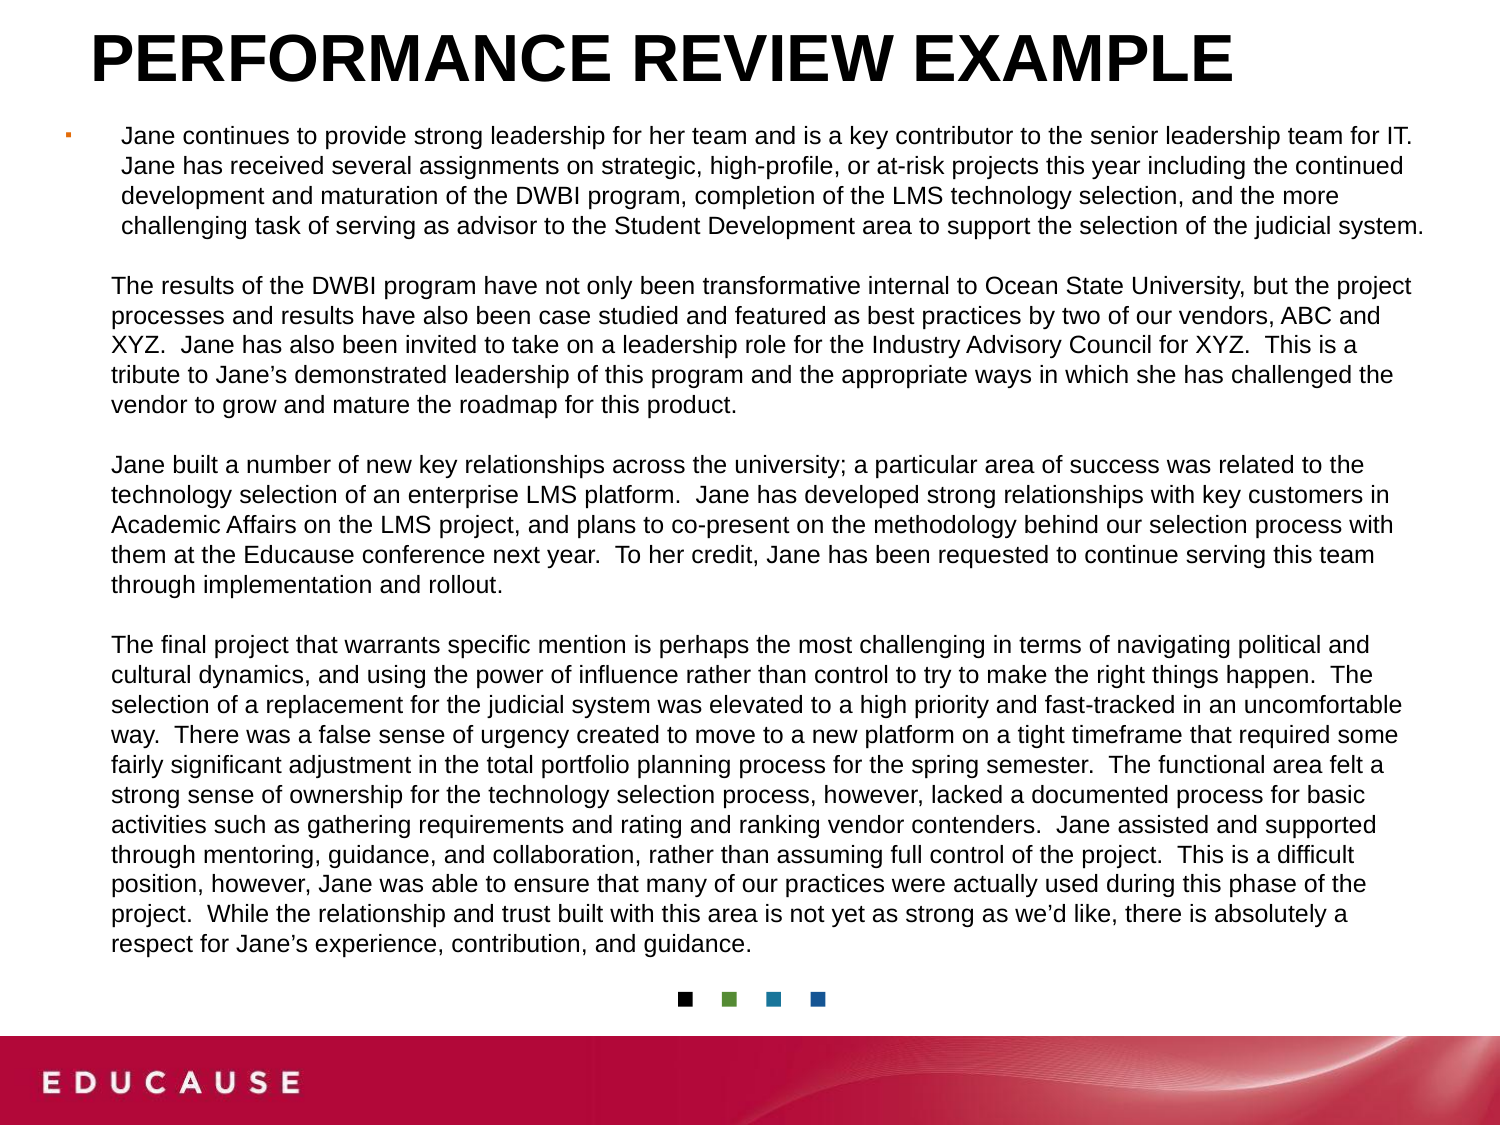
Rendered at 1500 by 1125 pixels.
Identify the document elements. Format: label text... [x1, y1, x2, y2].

text_box Performance Review Example [75, 0, 1450, 100]
picture [0, 1036, 1500, 1125]
list Jane continues to provide strong leadership for her team and is a key contributor to the senior leadership team for IT. Jane has received several assignments on strategic, high-profile, or at-risk projects this year including the continued development and maturation of the DWBI program, completion of the LMS technology selection, and the more challenging task of serving as advisor to the Student Development area to support the selection of the judicial system. The results of the DWBI program have not only been transformative internal to Ocean State University, but the project processes and results have also been case studied and featured as best practices by two of our vendors, ABC and XYZ. Jane has also been invited to take on a leadership role for the Industry Advisory Council for XYZ. This is a tribute to Jane’s demonstrated leadership of this program and the appropriate ways in which she has challenged the vendor to grow and mature the roadmap for this product. Jane built a number of new key relationships across the university; a particular area of success was related to the technology selection of an enterprise LMS platform. Jane has developed strong relationships with key customers in Academic Affairs on the LMS project, and plans to co-present on the methodology behind our selection process with them at the Educause conference next year. To her credit, Jane has been requested to continue serving this team through implementation and rollout. The final project that warrants specific mention is perhaps the most challenging in terms of navigating political and cultural dynamics, and using the power of influence rather than control to try to make the right things happen. The selection of a replacement for the judicial system was elevated to a high priority and fast-tracked in an uncomfortable way. There was a false sense of urgency created to move to a new platform on a tight timeframe that required some fairly significant adjustment in the total portfolio planning process for the spring semester. The functional area felt a strong sense of ownership for the technology selection process, however, lacked a documented process for basic activities such as gathering requirements and rating and ranking vendor contenders. Jane assisted and supported through mentoring, guidance, and collaboration, rather than assuming full control of the project. This is a difficult position, however, Jane was able to ensure that many of our practices were actually used during this phase of the project. While the relationship and trust built with this area is not yet as strong as we’d like, there is absolutely a respect for Jane’s experience, contribution, and guidance. [50, 111, 1450, 688]
